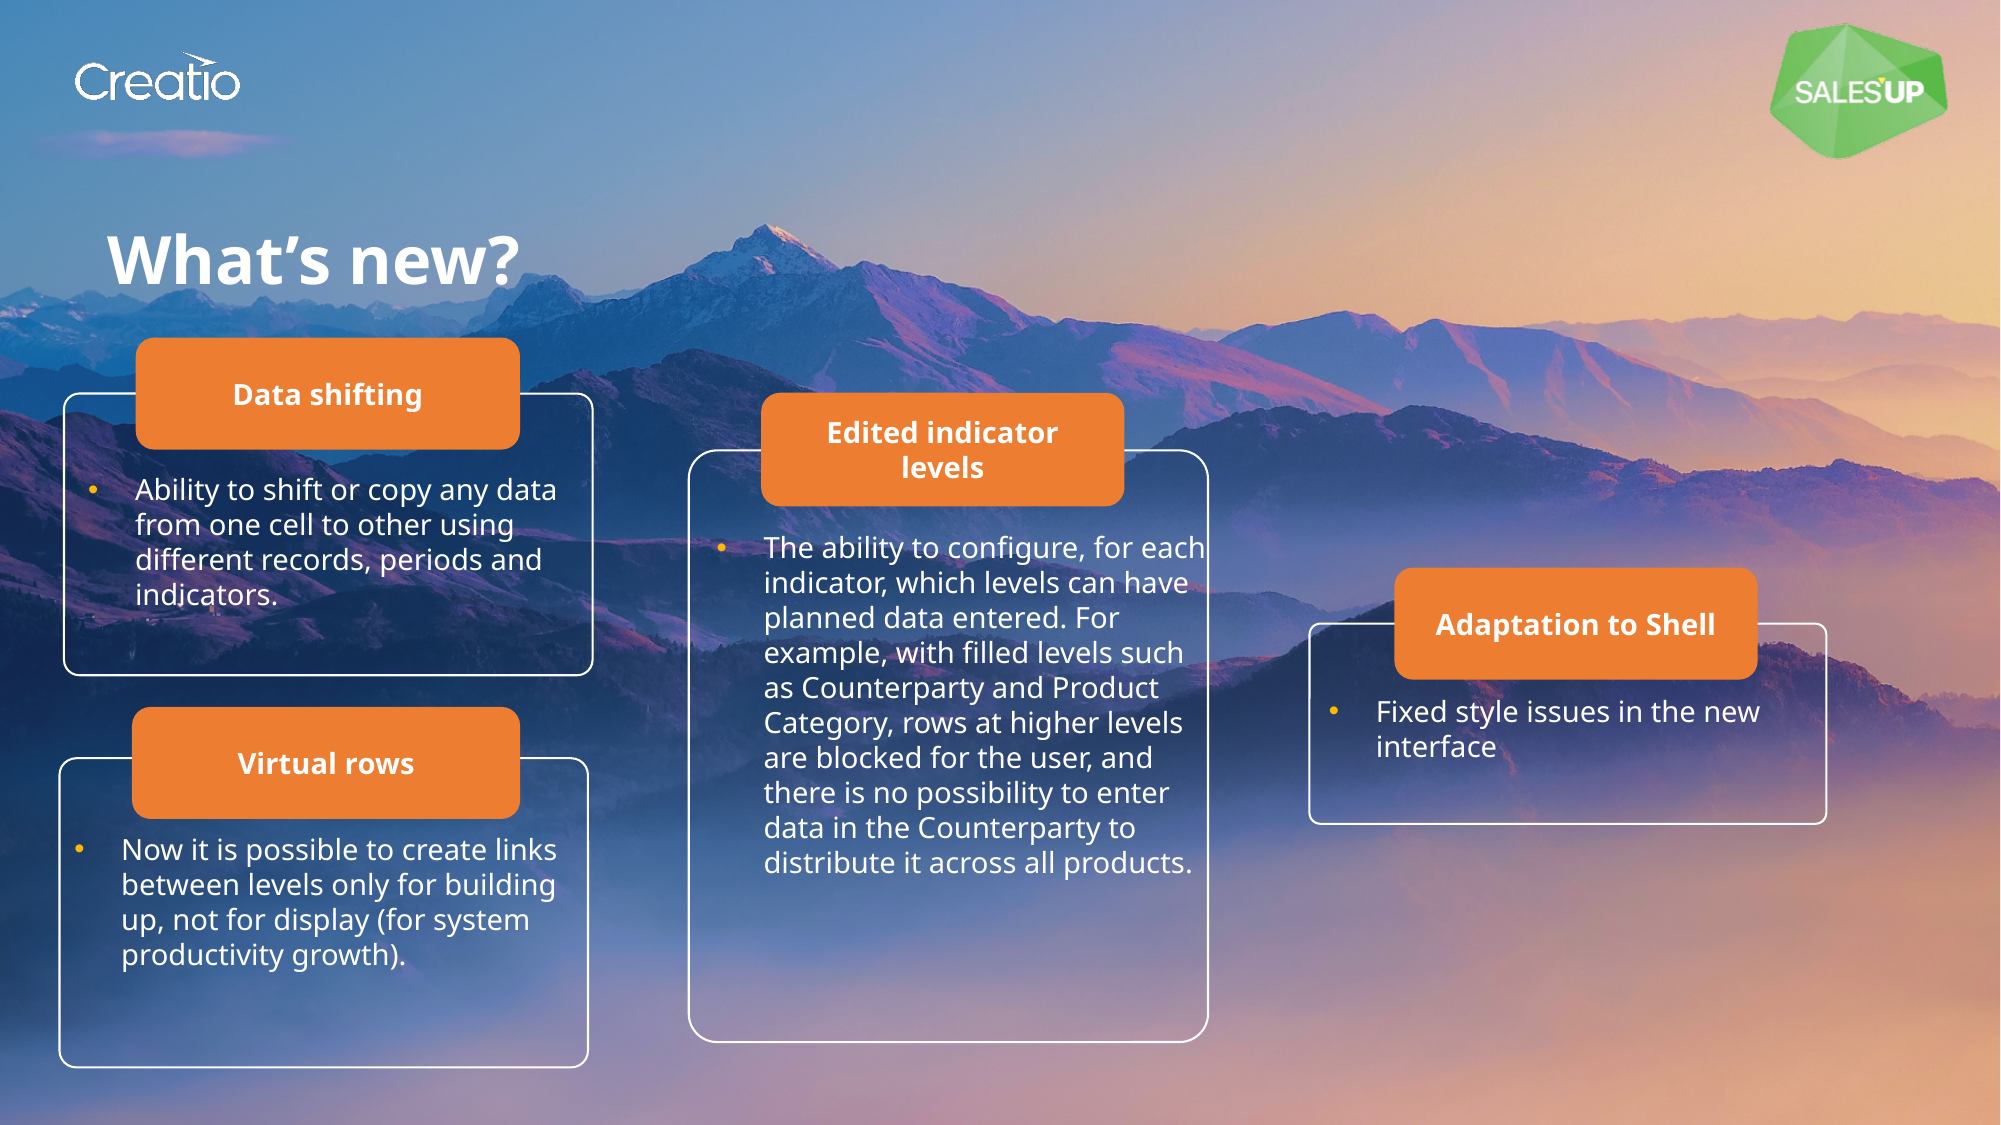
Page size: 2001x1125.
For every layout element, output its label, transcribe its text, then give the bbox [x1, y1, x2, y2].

text_box What’s new? [21, 210, 606, 305]
text_box [62, 392, 594, 677]
text_box [1308, 622, 1828, 825]
text_box Edited indicator levels [760, 391, 1126, 508]
text_box Virtual rows [130, 705, 522, 821]
text_box Ability to shift or copy any data from one cell to other using different records, periods and indicators. [73, 464, 593, 619]
text_box [58, 757, 590, 1069]
text_box The ability to configure, for each indicator, which levels can have planned data entered. For example, with filled levels such as Counterparty and Product Category, rows at higher levels are blocked for the user, and there is no possibility to enter data in the Counterparty to distribute it across all products. [701, 522, 1222, 887]
text_box Adaptation to Shell [1393, 566, 1759, 681]
picture [0, 0, 2001, 1125]
text_box Data shifting [134, 336, 522, 451]
text_box [687, 449, 1210, 1044]
text_box Fixed style issues in the new interface [1314, 685, 1832, 771]
text_box Now it is possible to create links between levels only for building up, not for display (for system productivity growth). [59, 823, 574, 1014]
